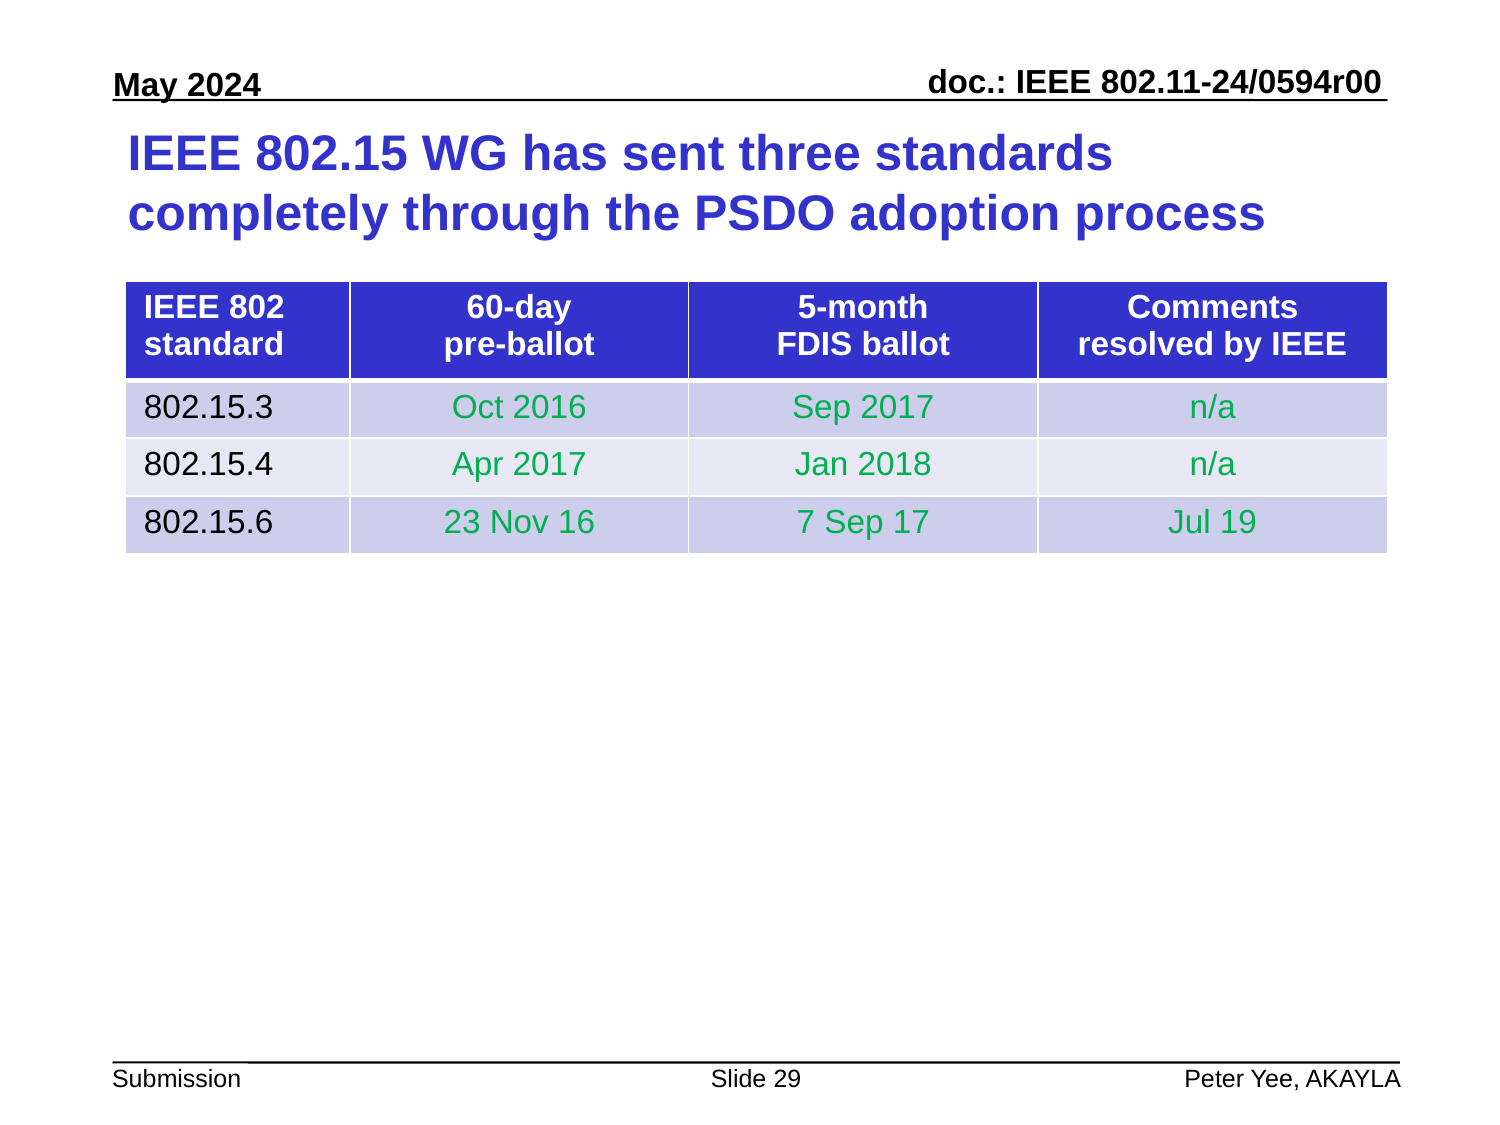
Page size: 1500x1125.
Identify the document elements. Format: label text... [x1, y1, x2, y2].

table_cell 802.15.3 [126, 383, 349, 437]
table_header IEEE 802 standard [126, 282, 349, 378]
table_cell Jan 2018 [689, 439, 1037, 495]
footer Peter Yee, AKAYLA [1183, 1061, 1402, 1093]
table_cell Oct 2016 [351, 383, 688, 437]
table_header Comments resolved by IEEE [1039, 282, 1387, 378]
table_cell 7 Sep 17 [689, 497, 1037, 553]
table_cell Apr 2017 [351, 439, 688, 495]
table_cell Sep 2017 [689, 383, 1037, 437]
table_cell 23 Nov 16 [351, 497, 688, 553]
slide_number Slide 29 [709, 1061, 803, 1093]
table_cell 802.15.4 [126, 439, 349, 495]
table_cell Jul 19 [1039, 497, 1387, 553]
table_header 60-day pre-ballot [351, 282, 688, 378]
table_cell n/a [1039, 383, 1387, 437]
title IEEE 802.15 WG has sent three standards completely through the PSDO adoption process [112, 112, 1388, 288]
table_cell 802.15.6 [126, 497, 349, 553]
table_header 5-month FDIS ballot [689, 282, 1037, 378]
table_cell n/a [1039, 439, 1387, 495]
